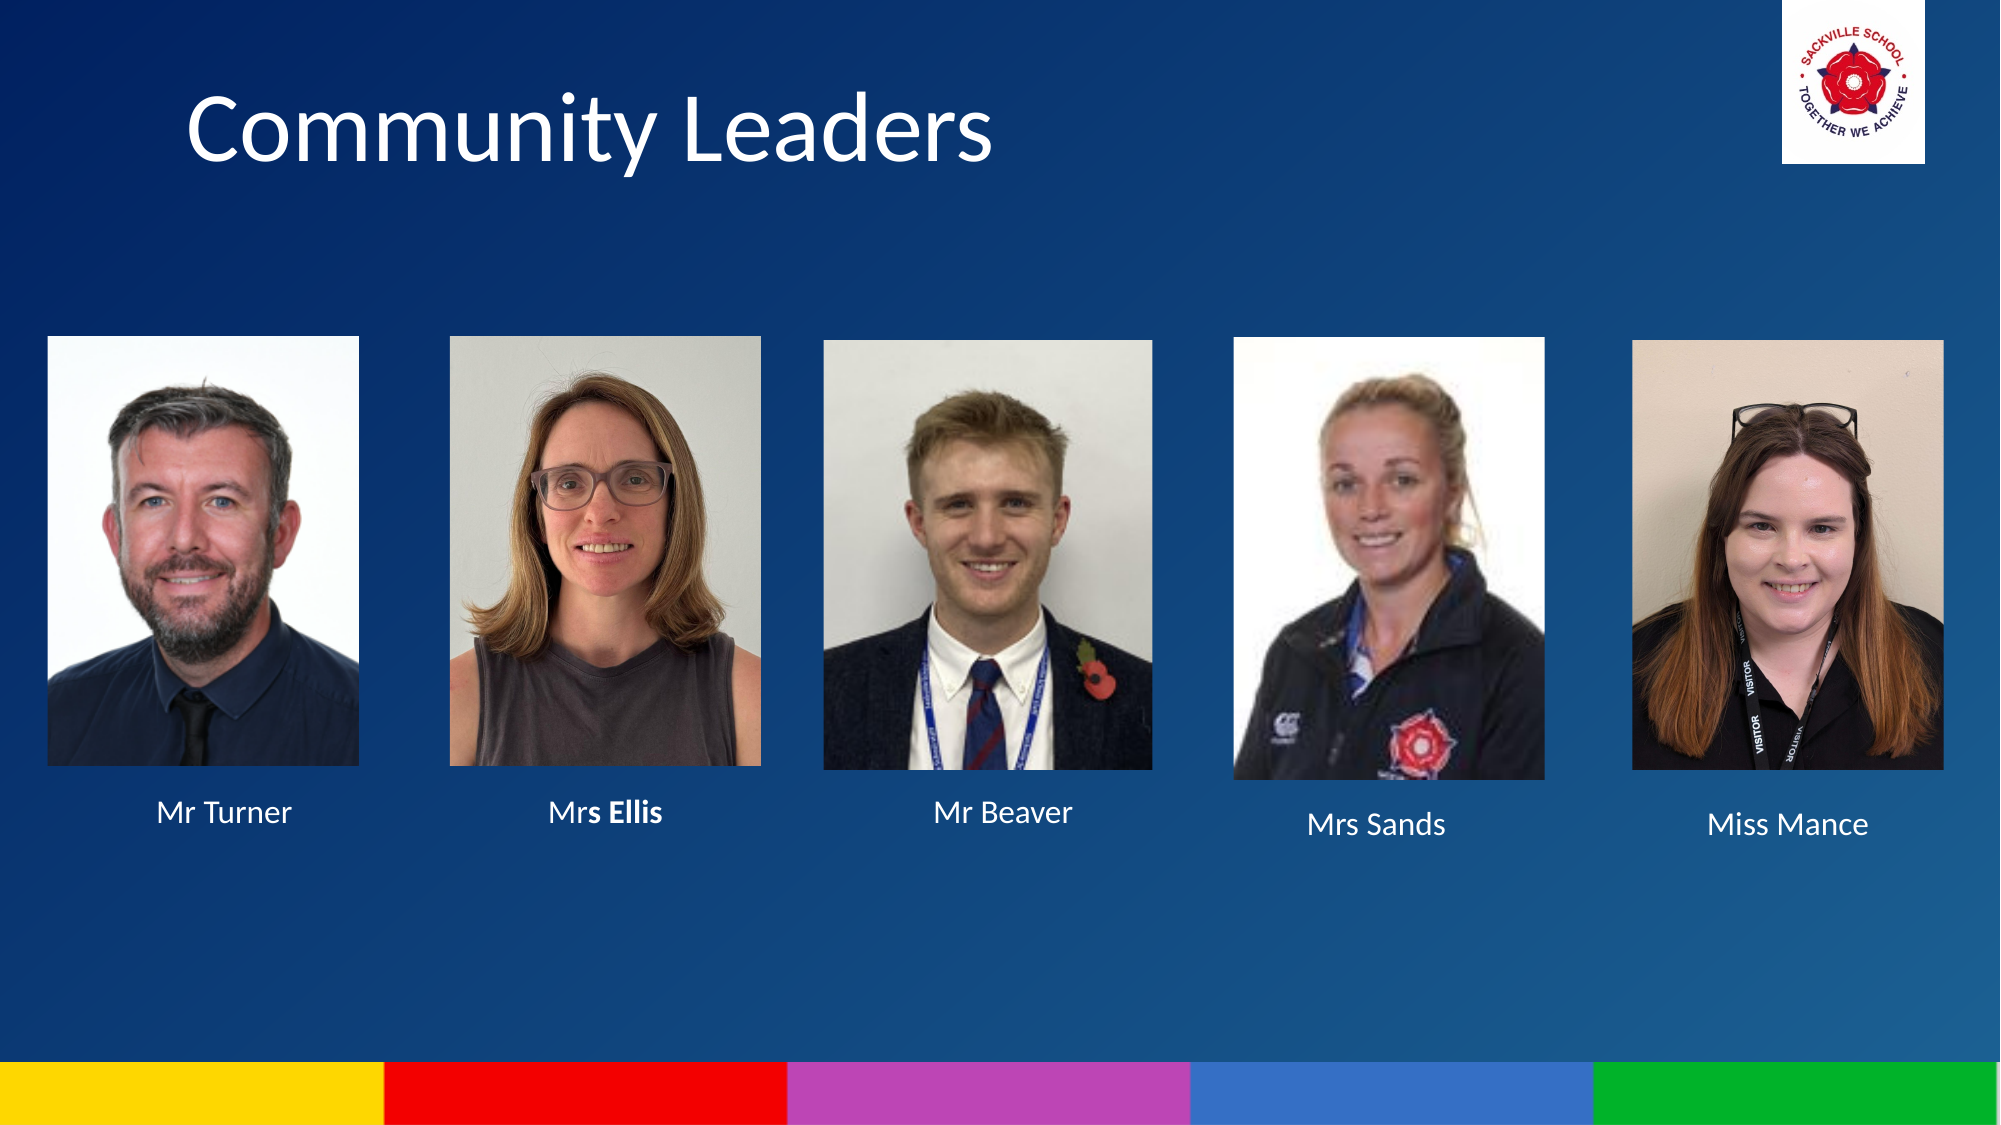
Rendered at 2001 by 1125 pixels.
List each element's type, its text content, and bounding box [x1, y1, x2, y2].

text_box Mrs Sands [1249, 794, 1503, 850]
picture [47, 335, 360, 766]
picture [1782, 0, 1925, 164]
picture [449, 335, 762, 766]
text_box Community Leaders [28, 67, 1154, 212]
text_box Mr Beaver [897, 783, 1109, 838]
picture [1233, 337, 1545, 780]
picture [823, 340, 1153, 770]
text_box Mr Turner [118, 783, 330, 838]
picture [0, 1062, 2000, 1125]
text_box Mrs Ellis [499, 783, 712, 838]
text_box Miss Mance [1643, 794, 1933, 850]
picture [1632, 340, 1944, 770]
